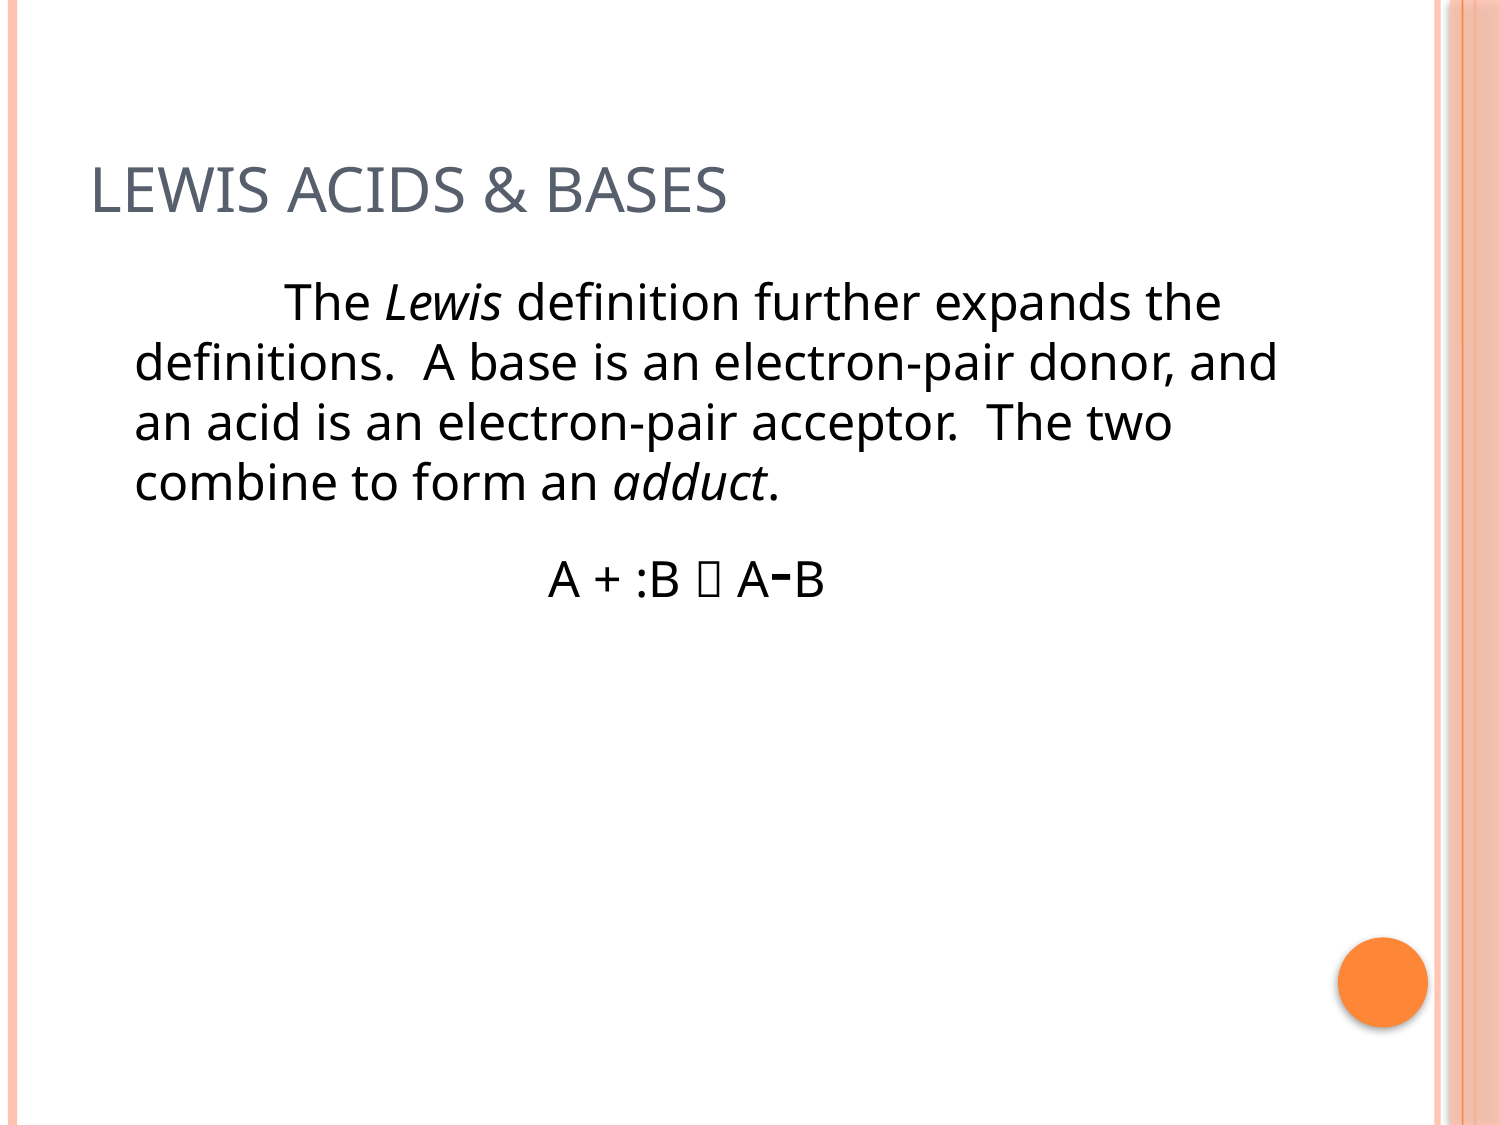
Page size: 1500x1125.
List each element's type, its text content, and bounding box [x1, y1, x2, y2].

title Lewis Acids & Bases [75, 45, 1300, 233]
list The Lewis definition further expands the definitions. A base is an electron-pair donor, and an acid is an electron-pair acceptor. The two combine to form an adduct. A + :B  A-B [75, 262, 1300, 1062]
